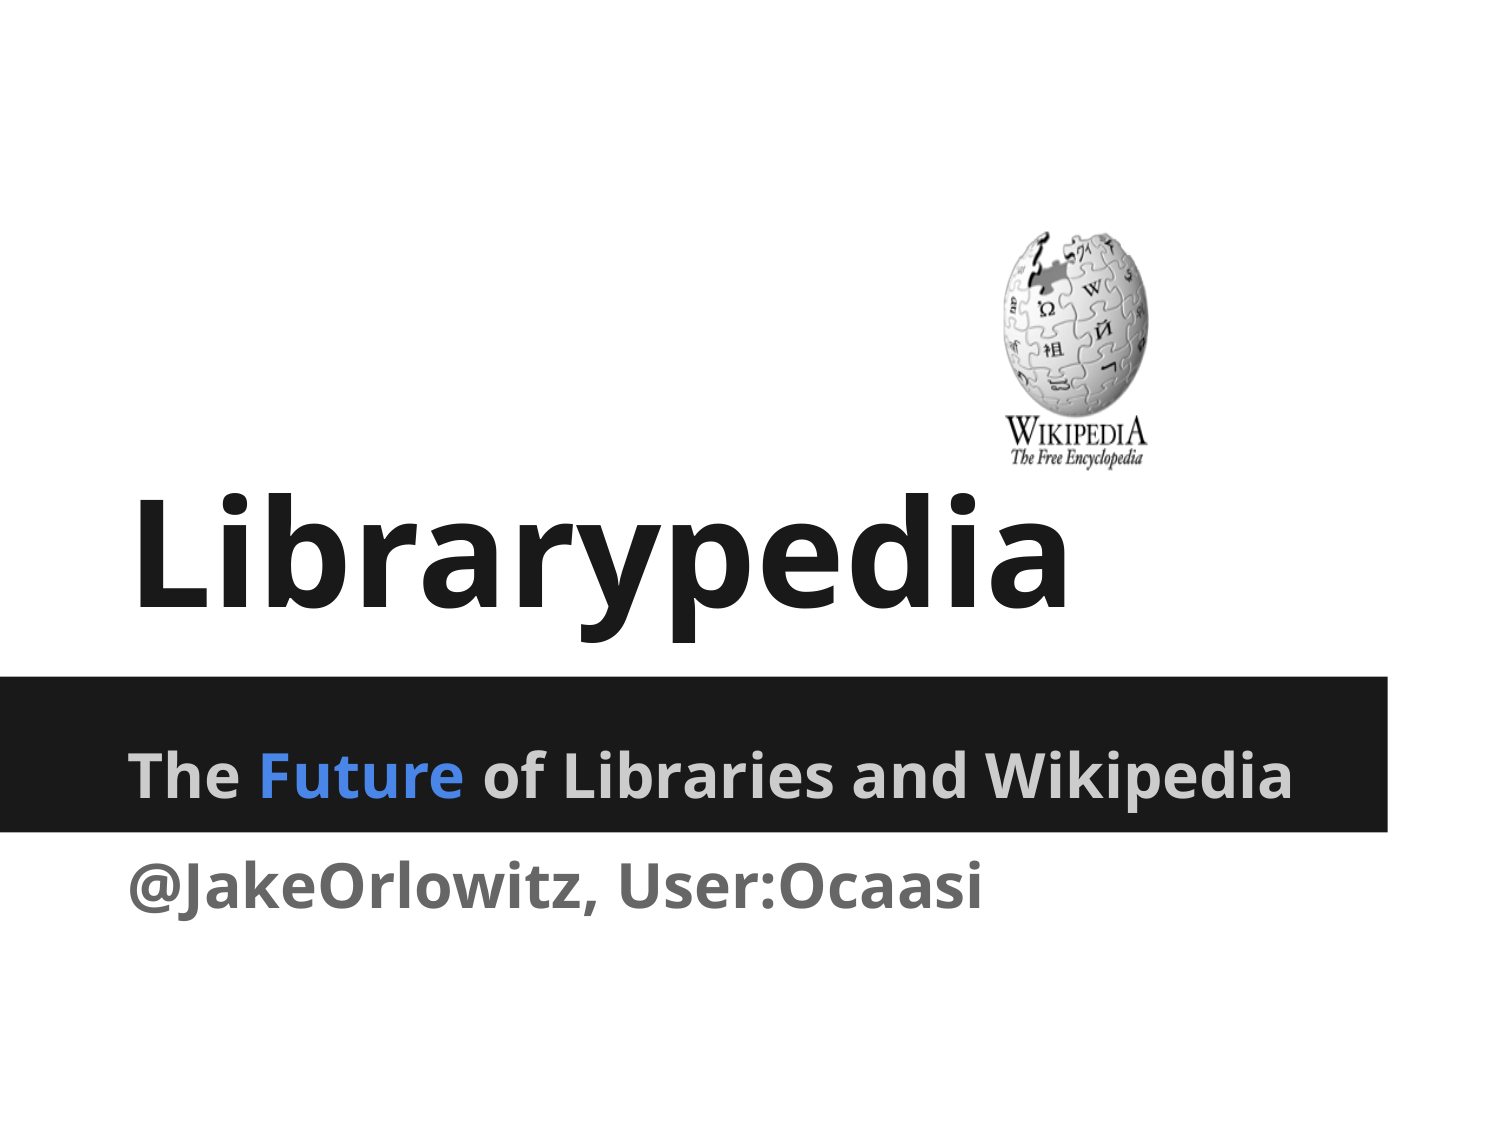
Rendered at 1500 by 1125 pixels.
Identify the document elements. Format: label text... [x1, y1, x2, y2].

title Librarypedia [112, 284, 1388, 653]
subtitle The Future of Libraries and Wikipedia @JakeOrlowitz, User:Ocaasi [112, 676, 1388, 981]
picture [997, 228, 1157, 472]
